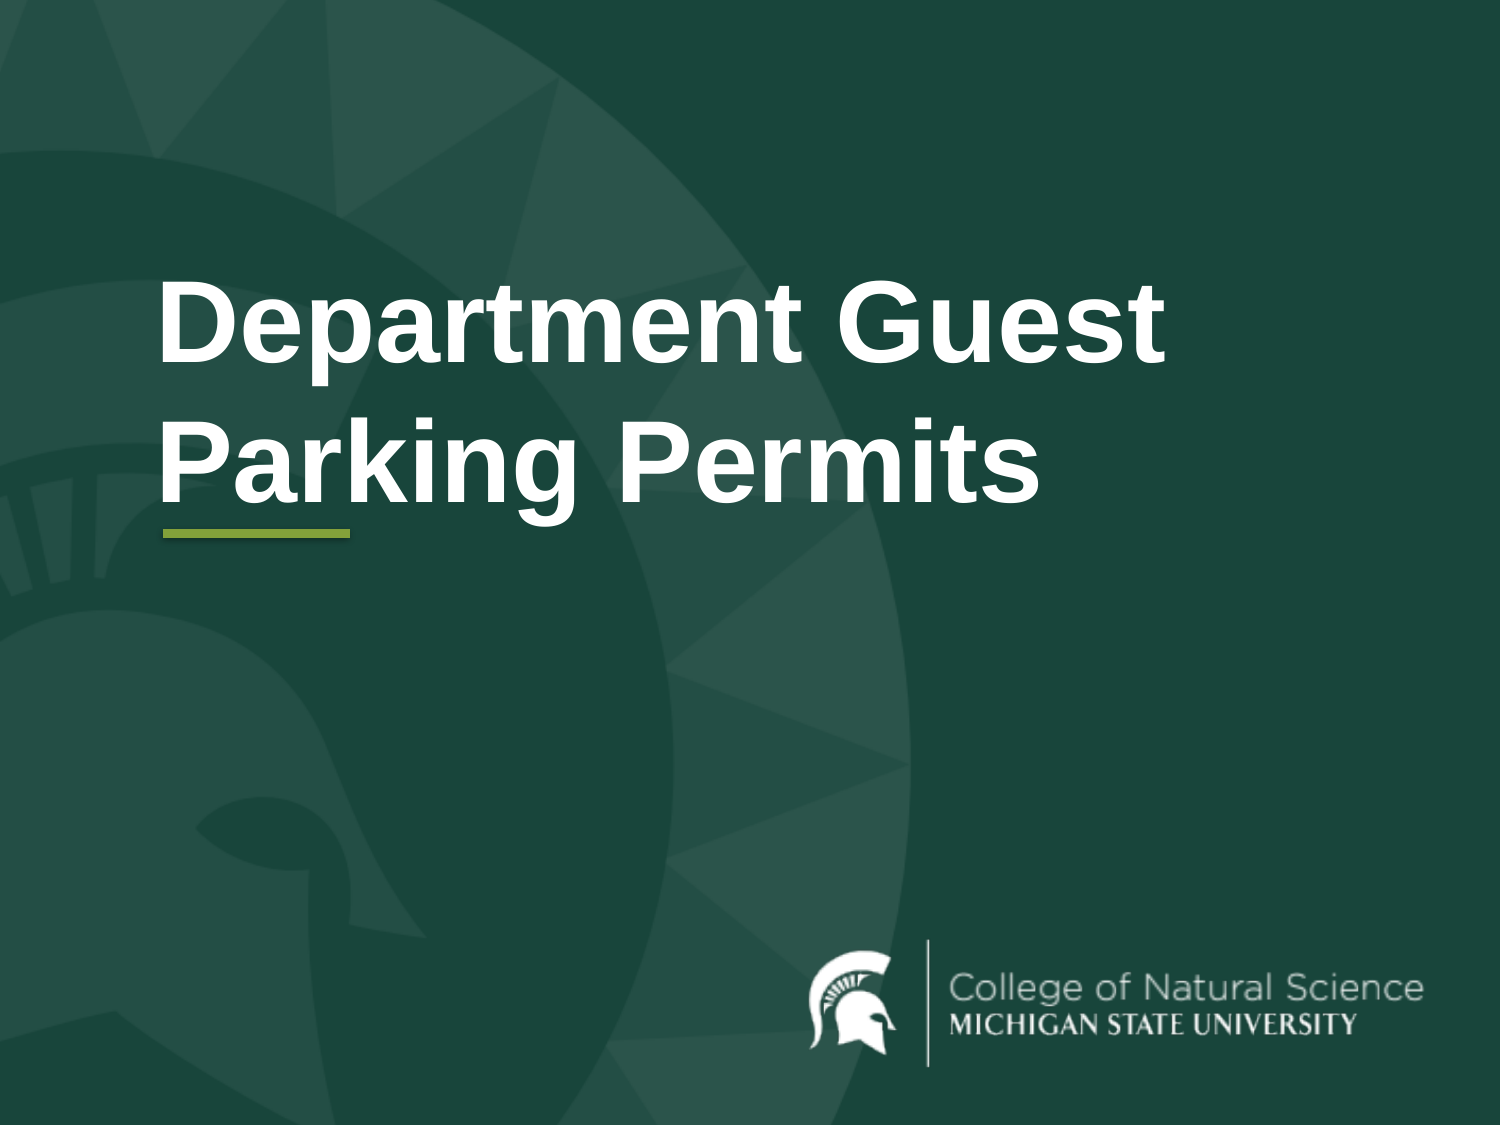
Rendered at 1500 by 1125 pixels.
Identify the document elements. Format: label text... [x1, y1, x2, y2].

list Department Guest Parking Permits [140, 238, 1221, 381]
